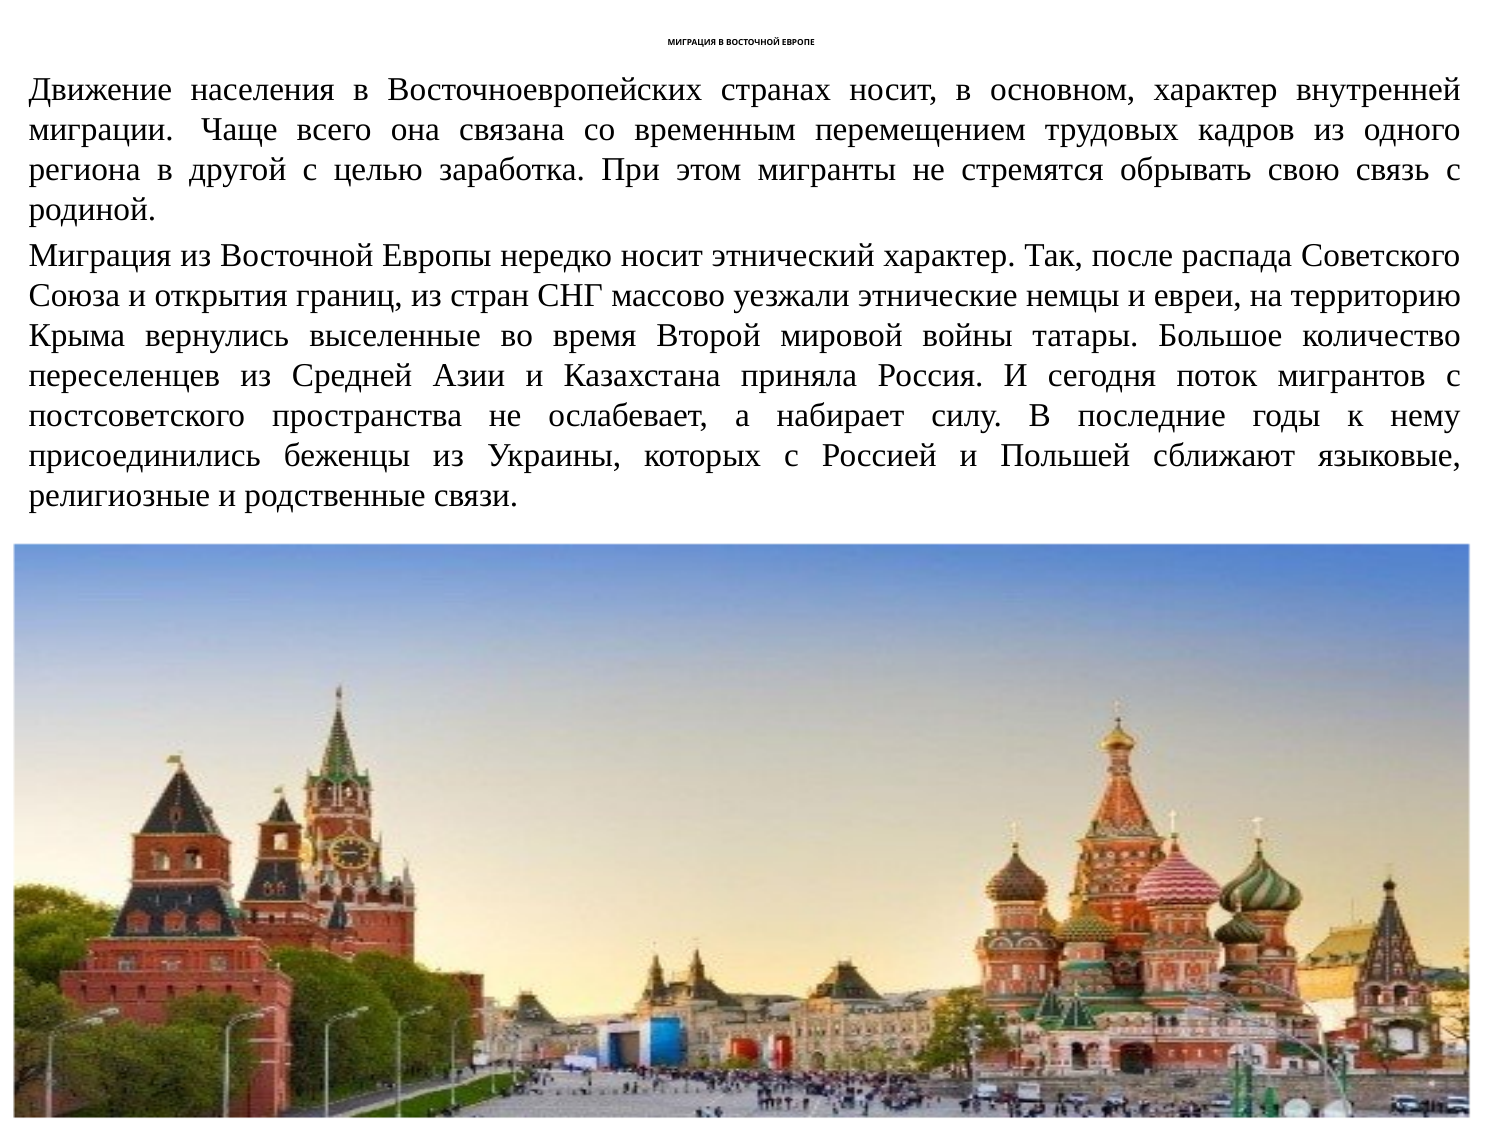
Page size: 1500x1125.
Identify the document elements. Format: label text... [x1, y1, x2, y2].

title МИГРАЦИЯ В ВОСТОЧНОЙ ЕВРОПЕ [66, 19, 1417, 59]
list Движение населения в Восточноевропейских странах носит, в основном, характер внутренней миграции. Чаще всего она связана со временным перемещением трудовых кадров из одного региона в другой с целью заработка. При этом мигранты не стремятся обрывать свою связь с родиной. Миграция из Восточной Европы нередко носит этнический характер. Так, после распада Советского Союза и открытия границ, из стран СНГ массово уезжали этнические немцы и евреи, на территорию Крыма вернулись выселенные во время Второй мировой войны татары. Большое количество переселенцев из Средней Азии и Казахстана приняла Россия. И сегодня поток мигрантов с постсоветского пространства не ослабевает, а набирает силу. В последние годы к нему присоединились беженцы из Украины, которых с Россией и Польшей сближают языковые, религиозные и родственные связи. [13, 59, 1479, 537]
picture [0, 538, 1483, 1125]
